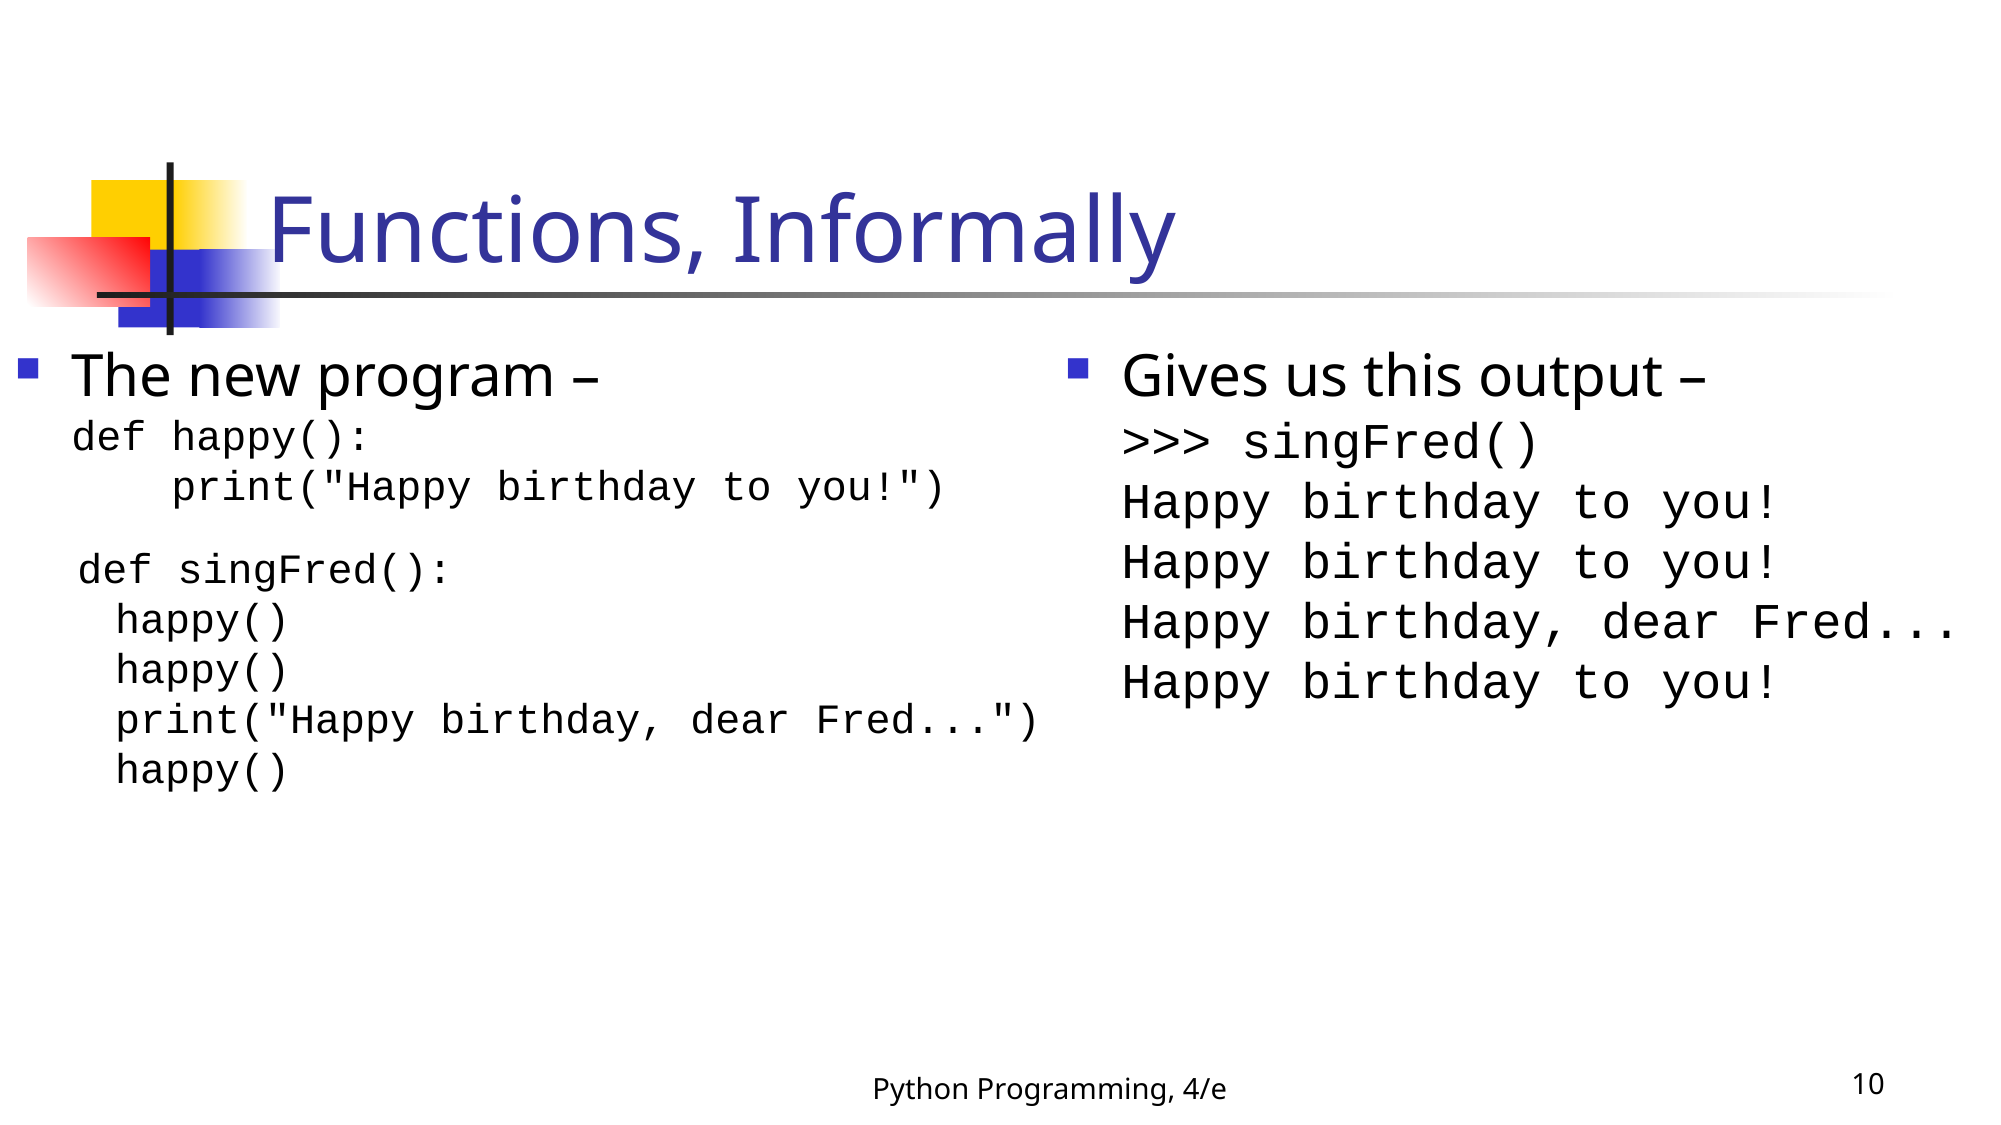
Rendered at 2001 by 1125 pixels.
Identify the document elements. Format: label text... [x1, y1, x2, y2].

list Gives us this output – >>> singFred() Happy birthday to you! Happy birthday to you! Happy birthday, dear Fred... Happy birthday to you! [1050, 331, 2000, 1006]
footer Python Programming, 4/e [733, 1037, 1367, 1113]
slide_number 10 [1483, 1037, 1901, 1113]
title Functions, Informally [251, 101, 1957, 289]
list The new program – def happy(): print("Happy birthday to you!") def singFred(): happy() happy() print("Happy birthday, dear Fred...") happy() [0, 331, 1050, 1006]
